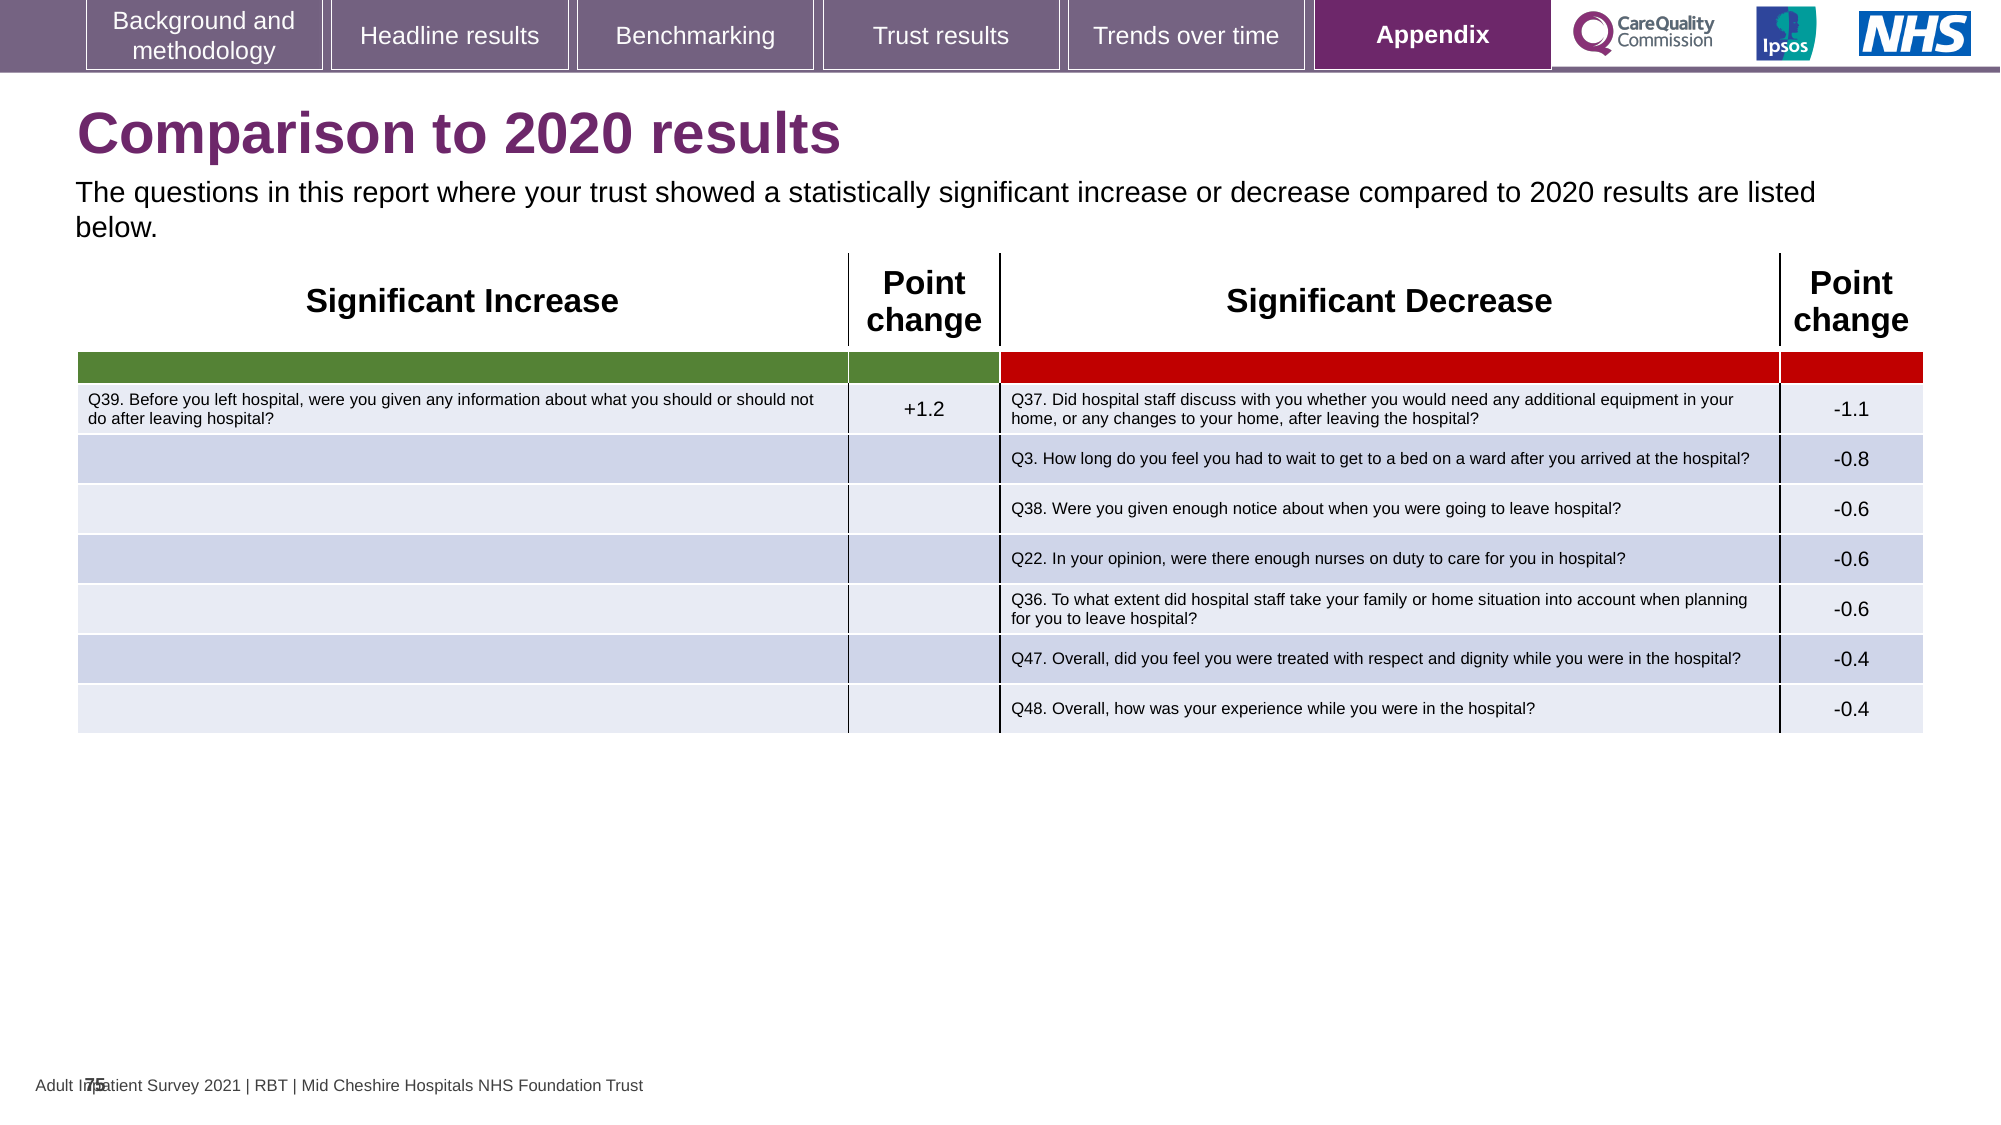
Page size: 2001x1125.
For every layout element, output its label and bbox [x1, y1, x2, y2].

picture [1756, 6, 1817, 61]
table_cell [78, 585, 848, 633]
picture [1859, 11, 1971, 56]
table_cell [849, 352, 999, 383]
chart [0, 0, 334, 84]
table_cell [1001, 585, 1779, 633]
table_cell [1001, 535, 1779, 583]
table_cell [1001, 635, 1779, 683]
table_cell [78, 485, 848, 533]
table_cell [78, 685, 848, 733]
table_cell [78, 352, 848, 383]
table_cell [849, 485, 999, 533]
table_header [1001, 255, 1779, 346]
table_cell [849, 635, 999, 683]
table_header [78, 255, 848, 346]
table_cell [1781, 485, 1923, 533]
table_cell [78, 385, 848, 433]
table_cell [1001, 485, 1779, 533]
table_cell [1781, 385, 1923, 433]
table_cell [1781, 685, 1923, 733]
table_cell [78, 435, 848, 483]
text_box [60, 165, 1887, 251]
table_header [849, 255, 999, 346]
table_header [1781, 255, 1923, 346]
table_cell [1781, 535, 1923, 583]
table_cell [849, 435, 999, 483]
table_cell [1001, 385, 1779, 433]
table_cell [1781, 585, 1923, 633]
title [62, 81, 1936, 189]
table_cell [78, 635, 848, 683]
table_cell [849, 585, 999, 633]
table_cell [78, 535, 848, 583]
table_cell [1781, 352, 1923, 383]
picture [1573, 11, 1715, 56]
table_cell [849, 385, 999, 433]
text_box [84, 1065, 122, 1125]
table_cell [1001, 435, 1779, 483]
table_cell [1001, 685, 1779, 733]
table_cell [849, 535, 999, 583]
table_cell [1781, 635, 1923, 683]
table_cell [1001, 352, 1779, 383]
table_cell [1781, 435, 1923, 483]
table_cell [849, 685, 999, 733]
